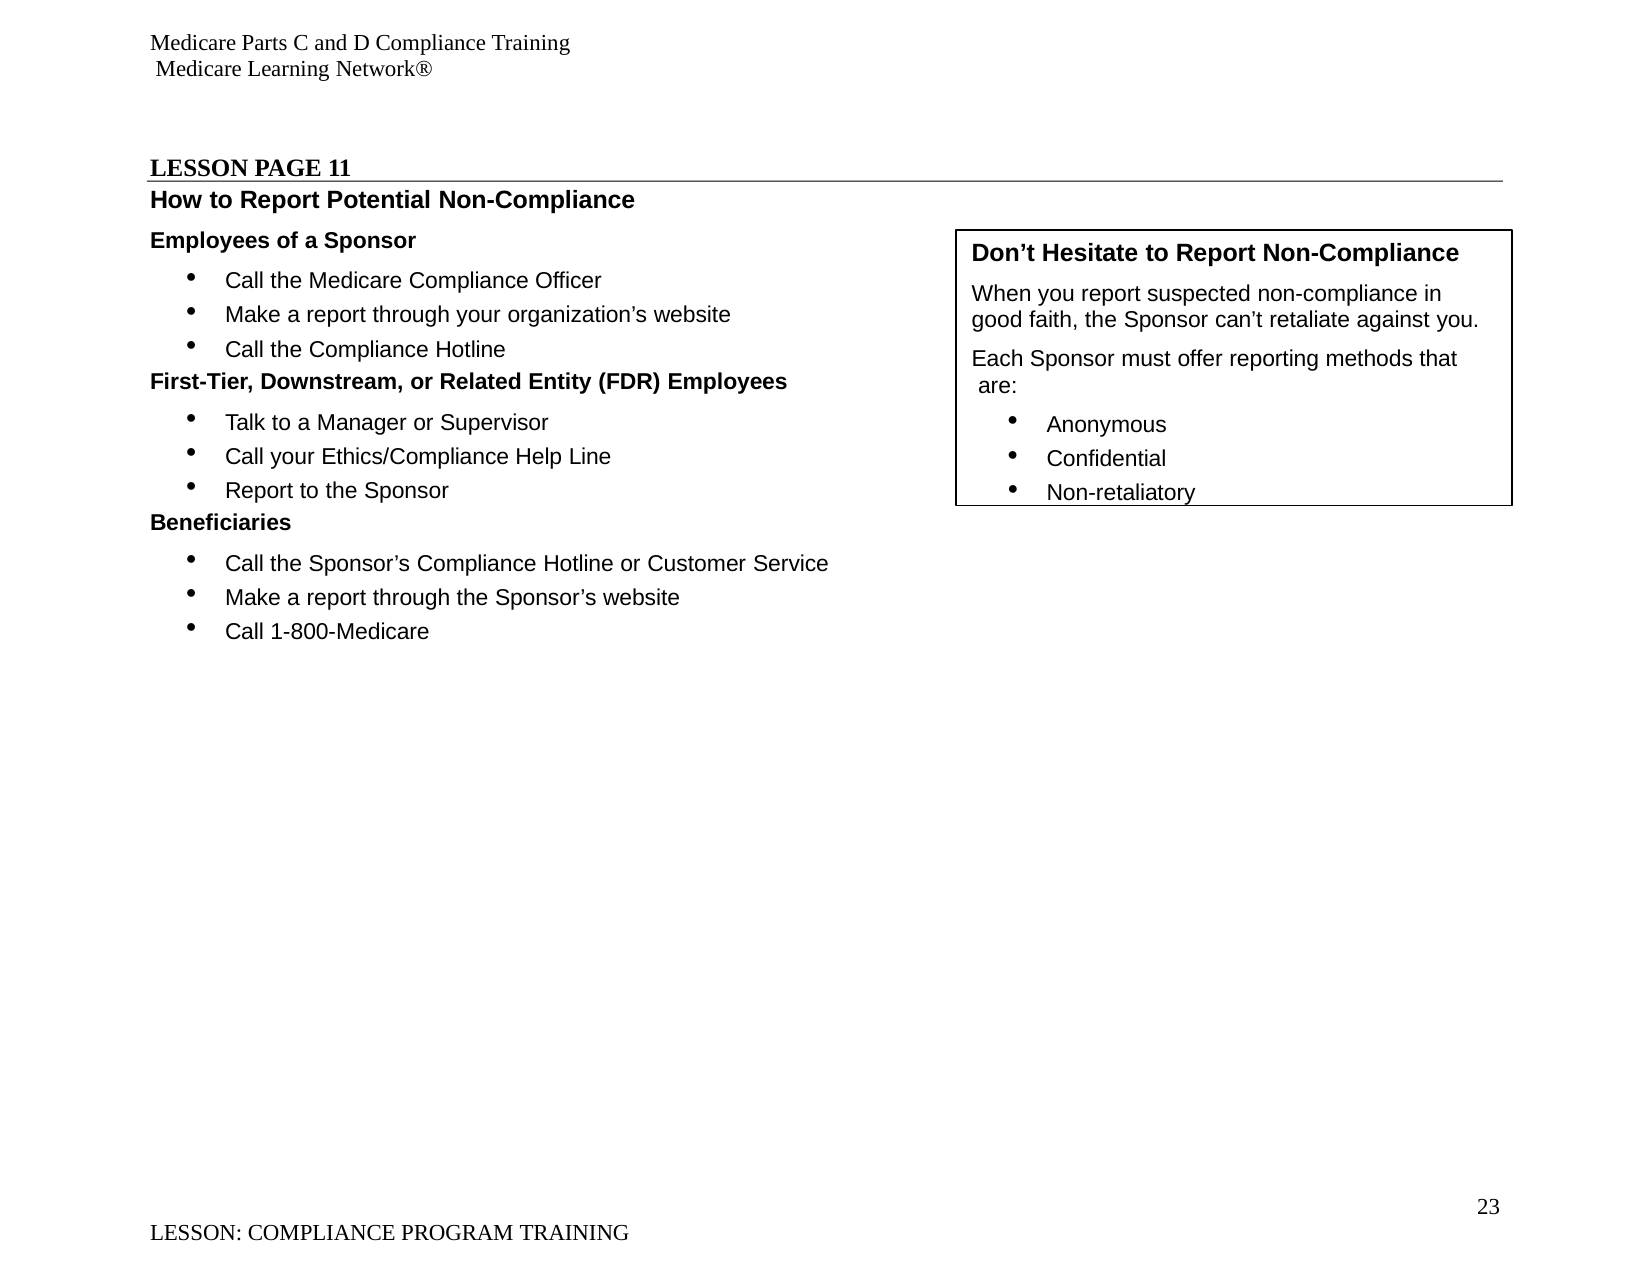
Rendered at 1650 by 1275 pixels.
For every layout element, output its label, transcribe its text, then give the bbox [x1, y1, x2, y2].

text_box Beneficiaries [147, 505, 296, 536]
text_box First-Tier, Downstream, or Related Entity (FDR) Employees [147, 364, 793, 394]
slide_number 23 [1470, 1191, 1509, 1275]
text_box Talk to a Manager or Supervisor Call your Ethics/Compliance Help Line Report to the Sponsor [185, 398, 618, 503]
text_box LESSON: COMPLIANCE PROGRAM TRAINING [147, 1218, 636, 1246]
text_box Call the Medicare Compliance Officer Make a report through your organization’s website Call the Compliance Hotline [185, 257, 736, 362]
text_box Medicare Parts C and D Compliance Training Medicare Learning Network® LESSON PAGE 11 [147, 24, 574, 169]
text_box Call the Sponsor’s Compliance Hotline or Customer Service Make a report through the Sponsor’s website Call 1-800-Medicare [185, 539, 834, 645]
text_box How to Report Potential Non-Compliance Employees of a Sponsor [147, 169, 642, 253]
text_box Don’t Hesitate to Report Non-Compliance When you report suspected non-compliance in good faith, the Sponsor can’t retaliate against you. Each Sponsor must offer reporting methods that are: Anonymous Confidential Non-retaliatory [955, 230, 1513, 506]
